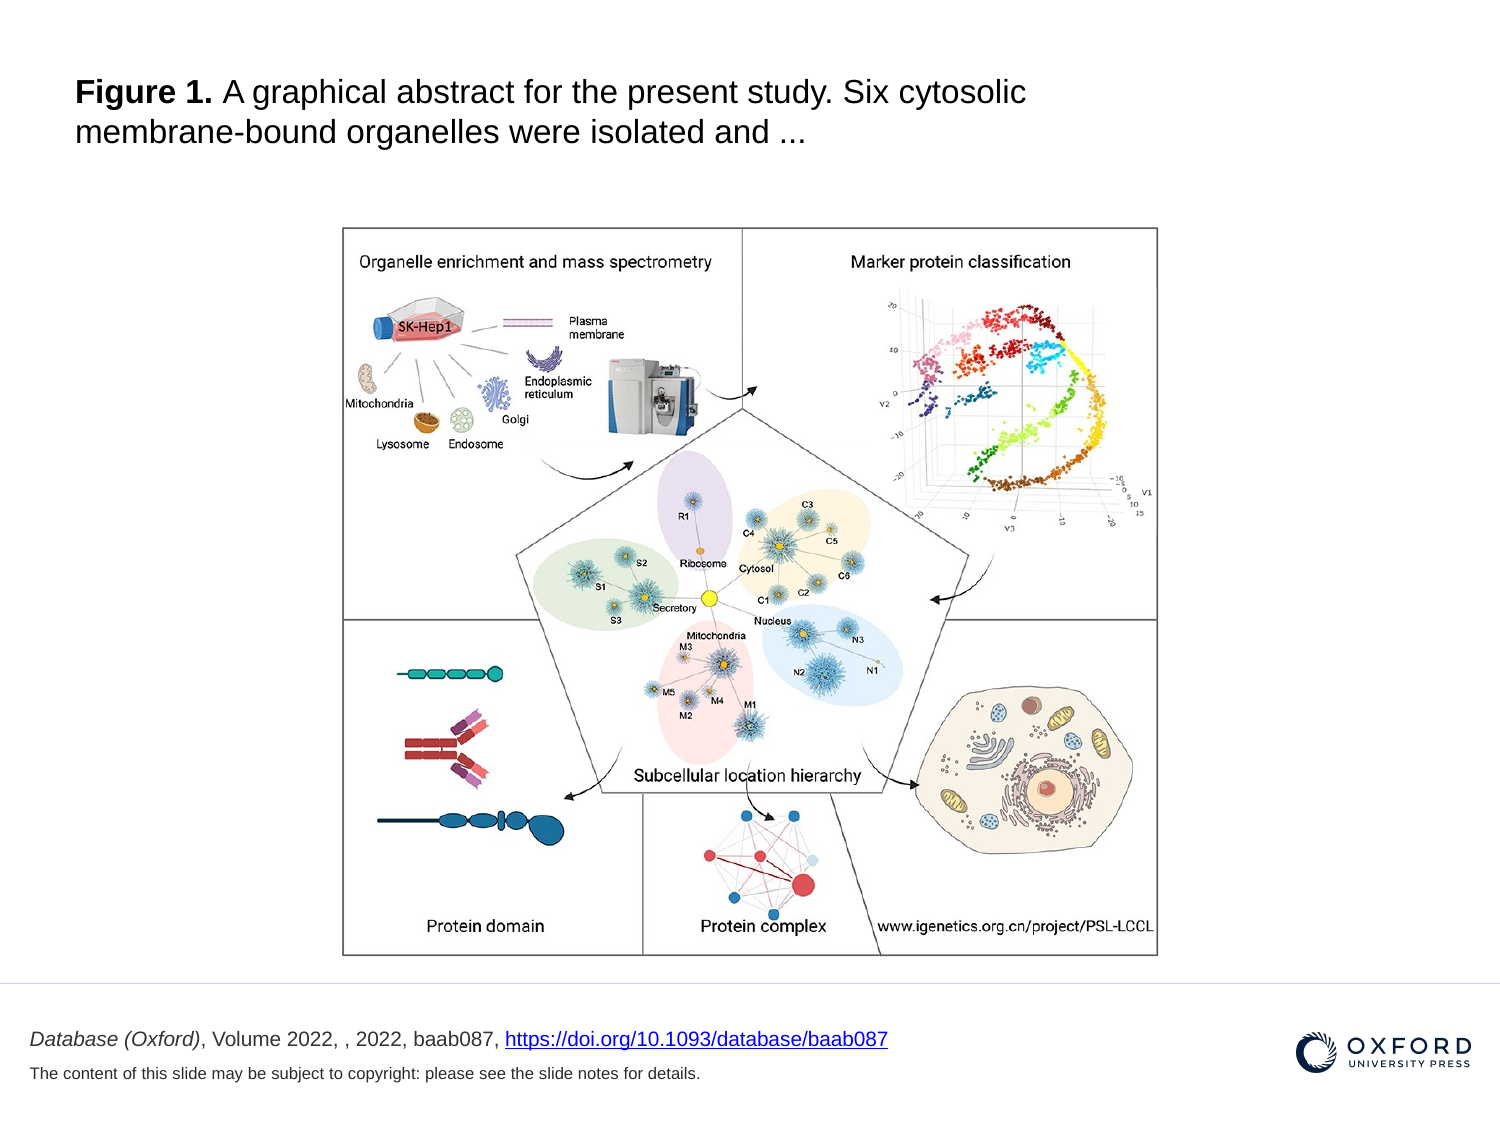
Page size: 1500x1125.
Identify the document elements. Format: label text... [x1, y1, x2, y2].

footer Database (Oxford), Volume 2022, , 2022, baab087, https://doi.org/10.1093/database/baab087 The content of this slide may be subject to copyright: please see the slide notes for details. [0, 983, 1260, 1125]
picture [1296, 1032, 1471, 1073]
title Figure 1. A graphical abstract for the present study. Six cytosolic membrane-bound organelles were isolated and ... [75, 69, 1078, 171]
picture [341, 224, 1159, 957]
